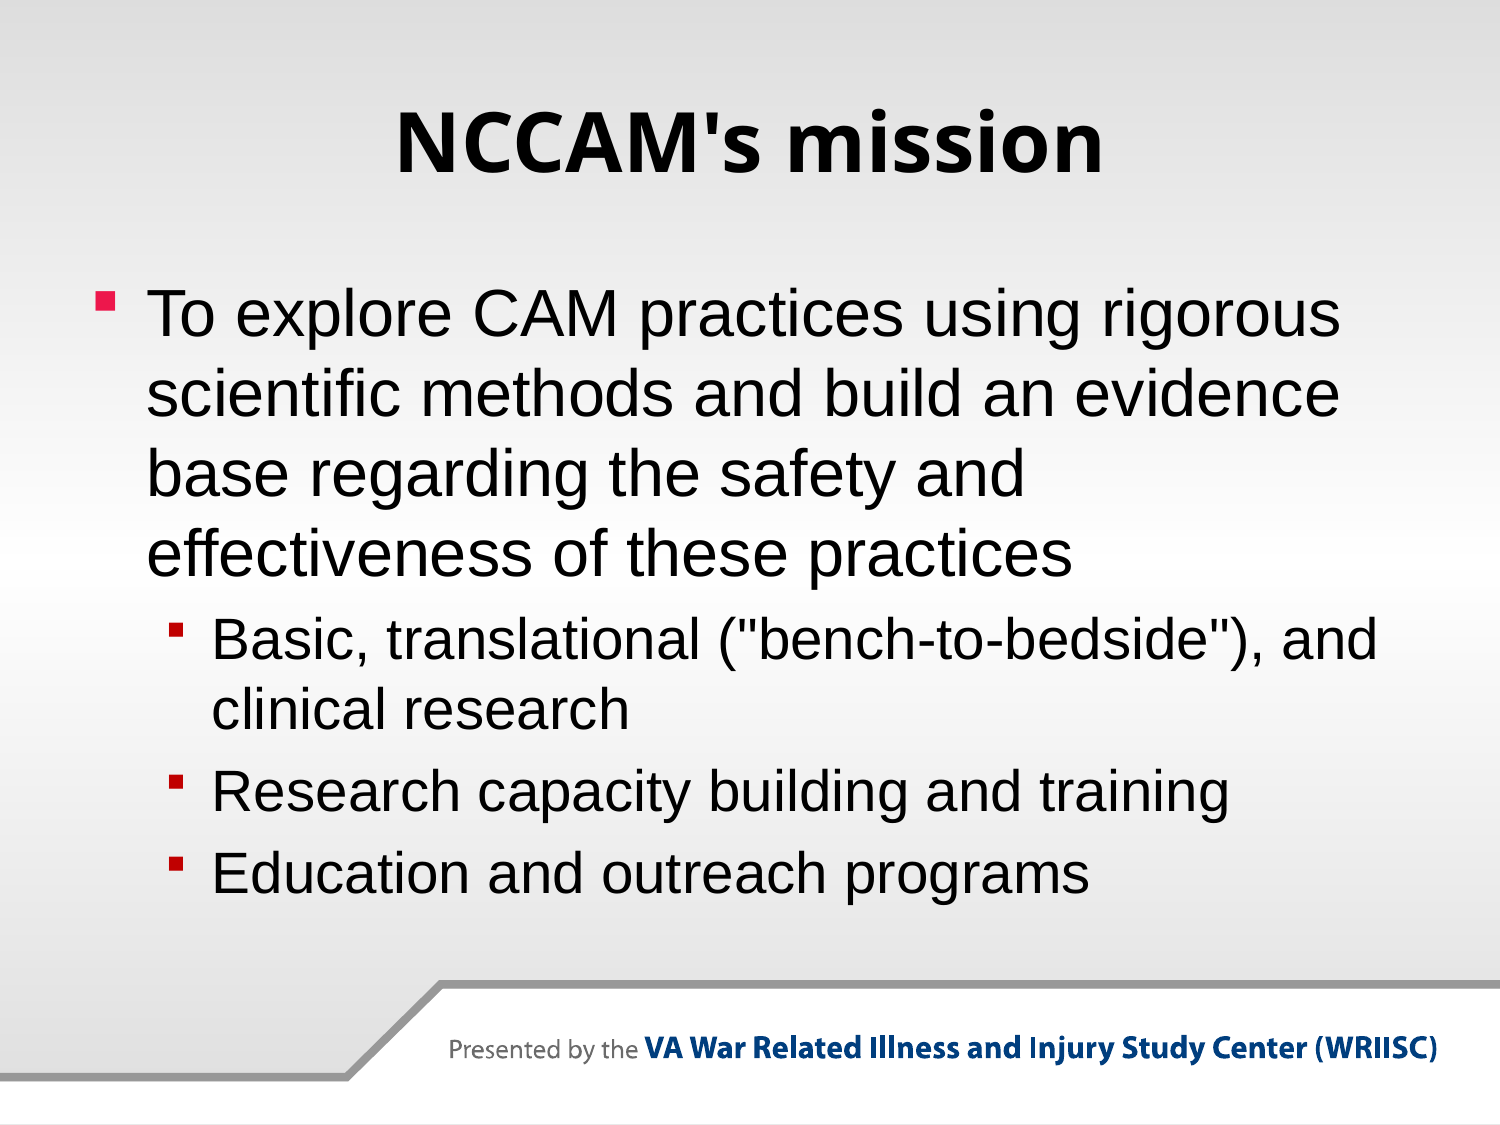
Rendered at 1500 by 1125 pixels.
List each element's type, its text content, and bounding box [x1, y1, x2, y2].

list To explore CAM practices using rigorous scientific methods and build an evidence base regarding the safety and effectiveness of these practices Basic, translational ("bench-to-bedside"), and clinical research Research capacity building and training Education and outreach programs [74, 262, 1426, 1006]
title NCCAM's mission [74, 44, 1426, 233]
